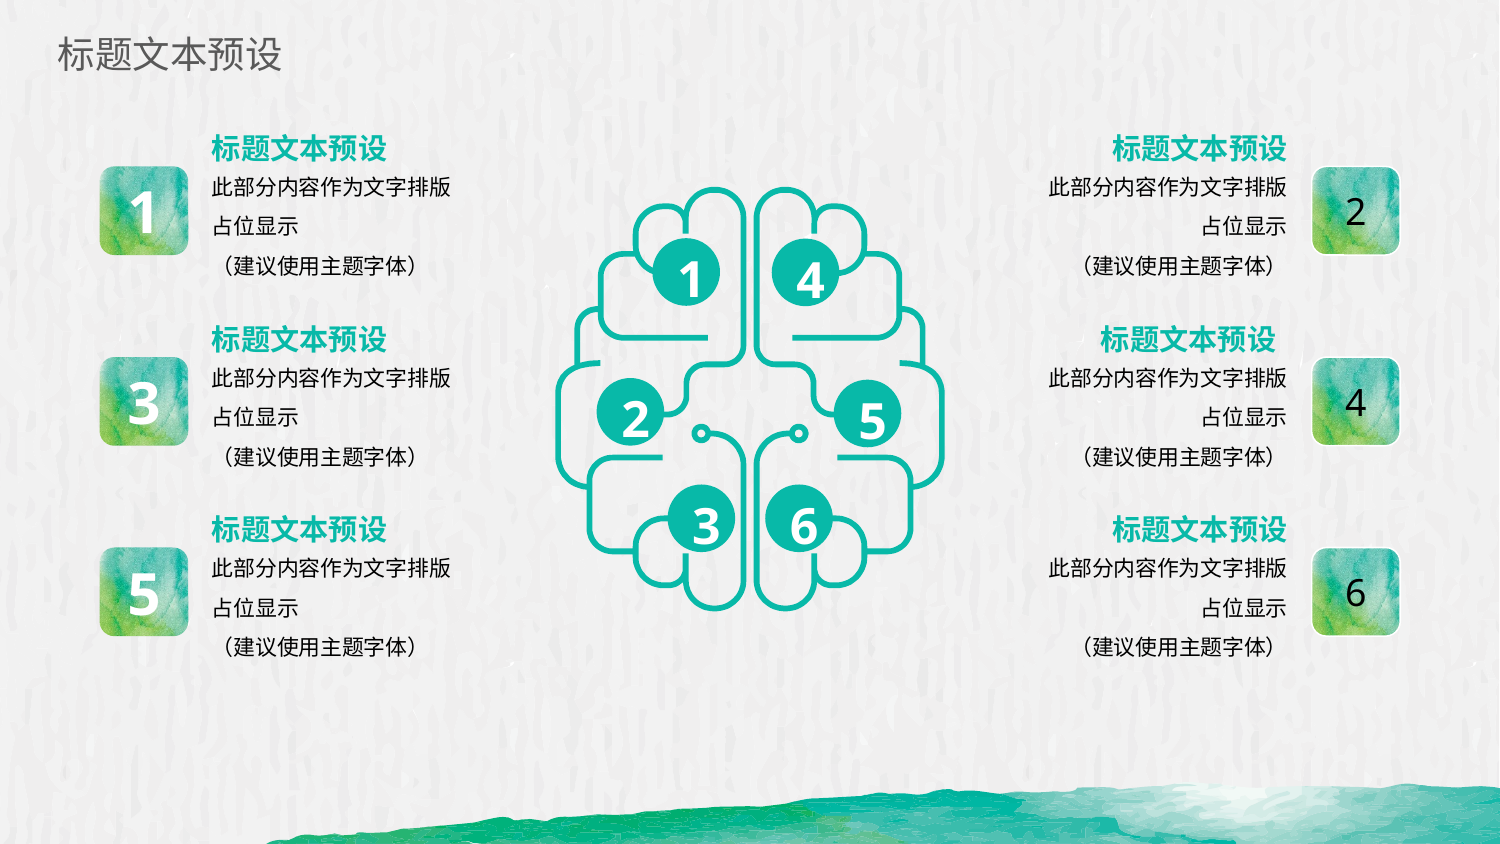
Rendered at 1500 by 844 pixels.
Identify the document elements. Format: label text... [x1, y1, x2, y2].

text_box 标题文本预设 [188, 126, 444, 152]
text_box 标题文本预设 [0, 23, 298, 103]
text_box 此部分内容作为文字排版占位显示 （建议使用主题字体） [1030, 377, 1312, 444]
text_box 3 [97, 354, 191, 448]
text_box 5 [97, 545, 191, 639]
text_box 标题文本预设 [188, 507, 444, 533]
text_box 6 [1311, 547, 1401, 637]
text_box 标题文本预设 [1044, 317, 1301, 343]
text_box 此部分内容作为文字排版占位显示 （建议使用主题字体） [188, 377, 473, 444]
text_box 4 [1311, 357, 1401, 446]
text_box 此部分内容作为文字排版占位显示 （建议使用主题字体） [1030, 568, 1312, 634]
text_box 此部分内容作为文字排版占位显示 （建议使用主题字体） [188, 568, 473, 634]
text_box 1 [97, 164, 191, 258]
text_box 2 [1311, 166, 1401, 256]
text_box 标题文本预设 [1056, 126, 1312, 152]
text_box 此部分内容作为文字排版占位显示 （建议使用主题字体） [1030, 186, 1312, 253]
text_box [555, 186, 945, 612]
text_box 标题文本预设 [188, 317, 444, 343]
text_box 标题文本预设 [1056, 507, 1312, 533]
text_box 此部分内容作为文字排版占位显示 （建议使用主题字体） [188, 186, 473, 253]
